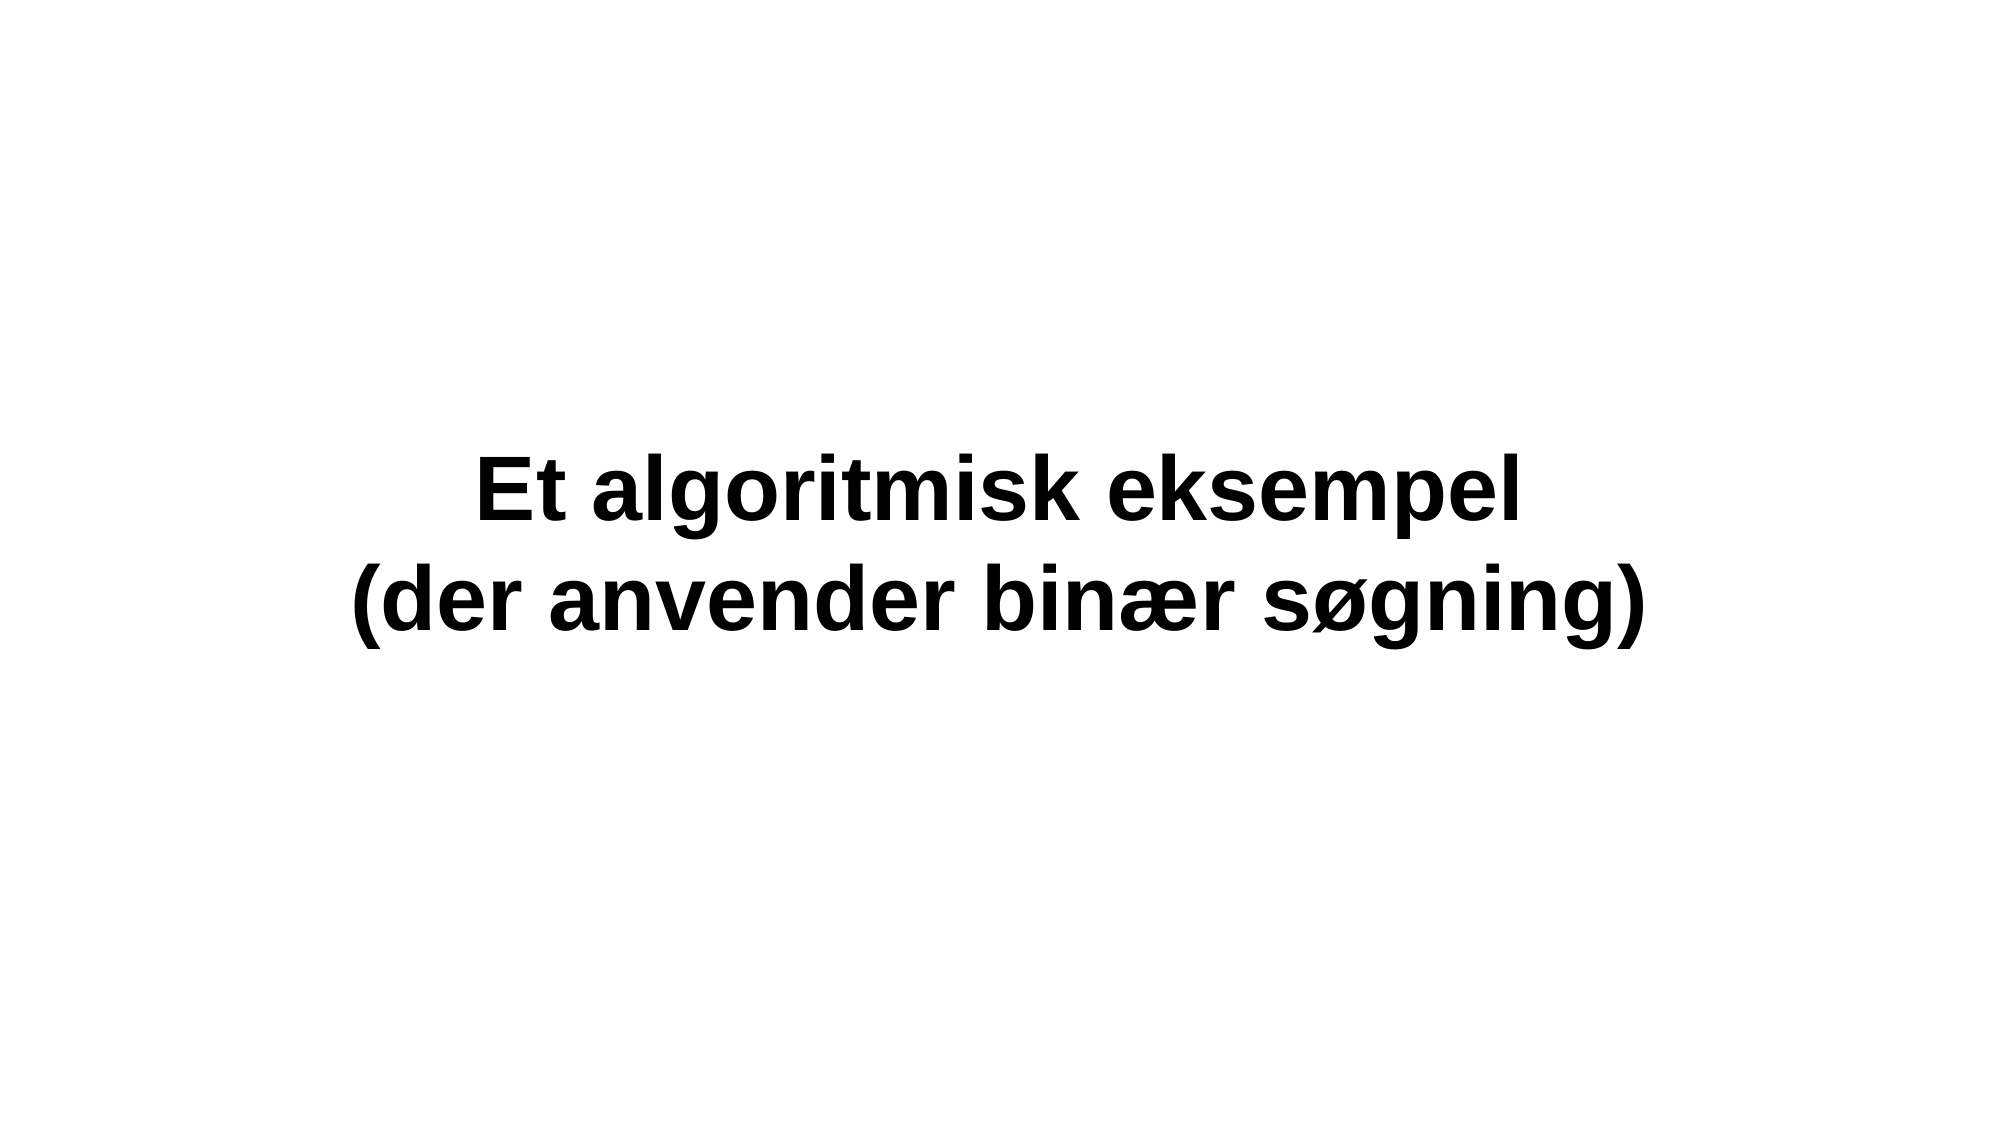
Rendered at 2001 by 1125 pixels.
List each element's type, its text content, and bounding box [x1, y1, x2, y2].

title Et algoritmisk eksempel (der anvender binær søgning) [249, 445, 1750, 633]
